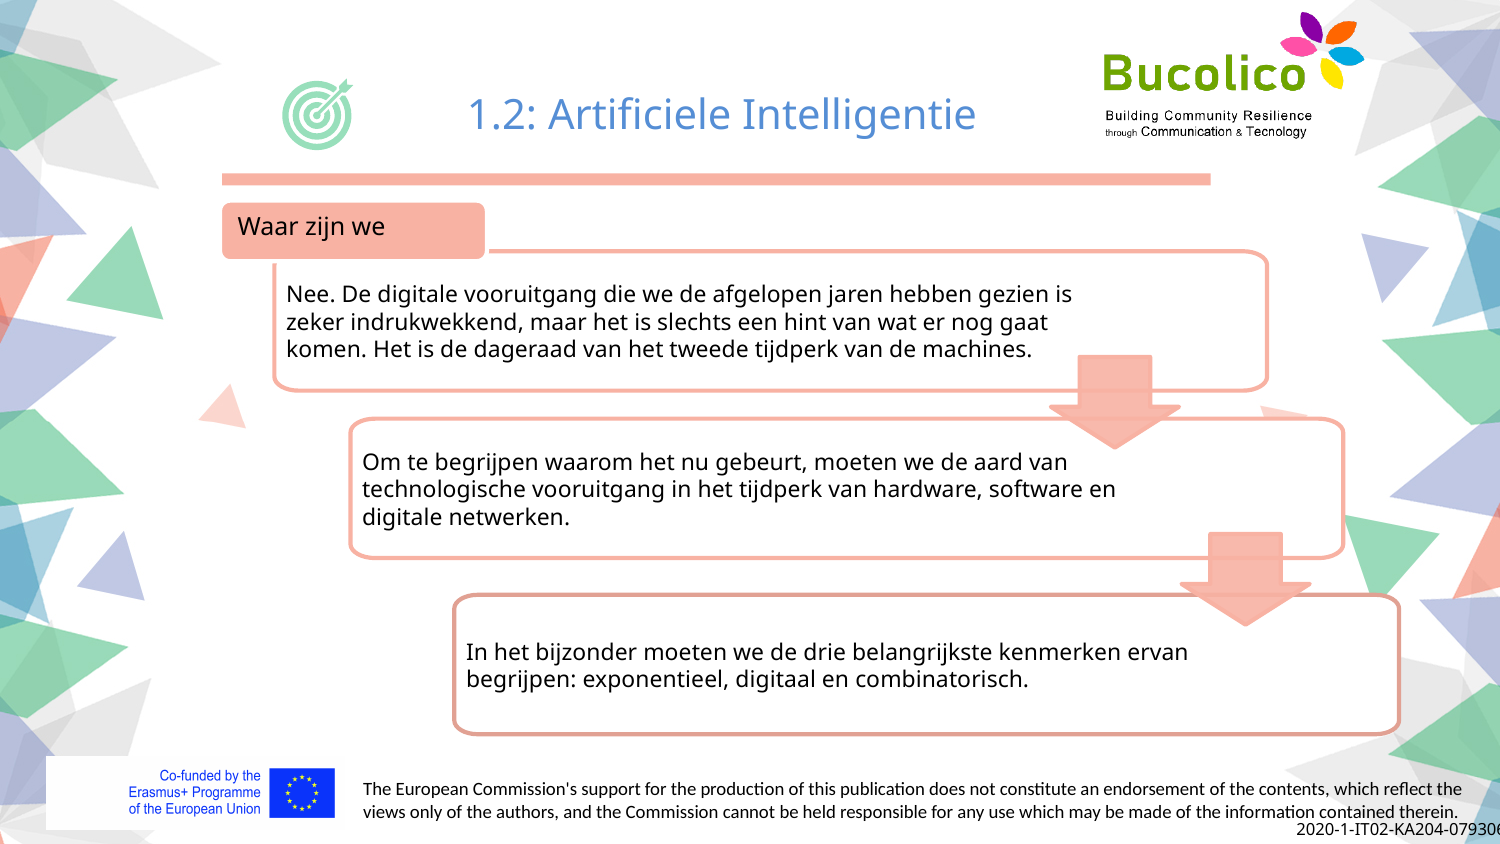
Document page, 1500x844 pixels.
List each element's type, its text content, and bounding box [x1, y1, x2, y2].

text_box [220, 171, 1213, 187]
text_box [280, 76, 356, 153]
text_box Waar zijn we [217, 198, 490, 264]
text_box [274, 250, 1400, 735]
list 1.2: Artificiele Intelligentie [410, 65, 1034, 161]
text_box The European Commission's support for the production of this publication does not constitute an endorsement of the contents, which reflect the views only of the authors, and the Commission cannot be held responsible for any use which may be made of the information contained therein. [348, 769, 1486, 830]
picture [0, 0, 1500, 844]
